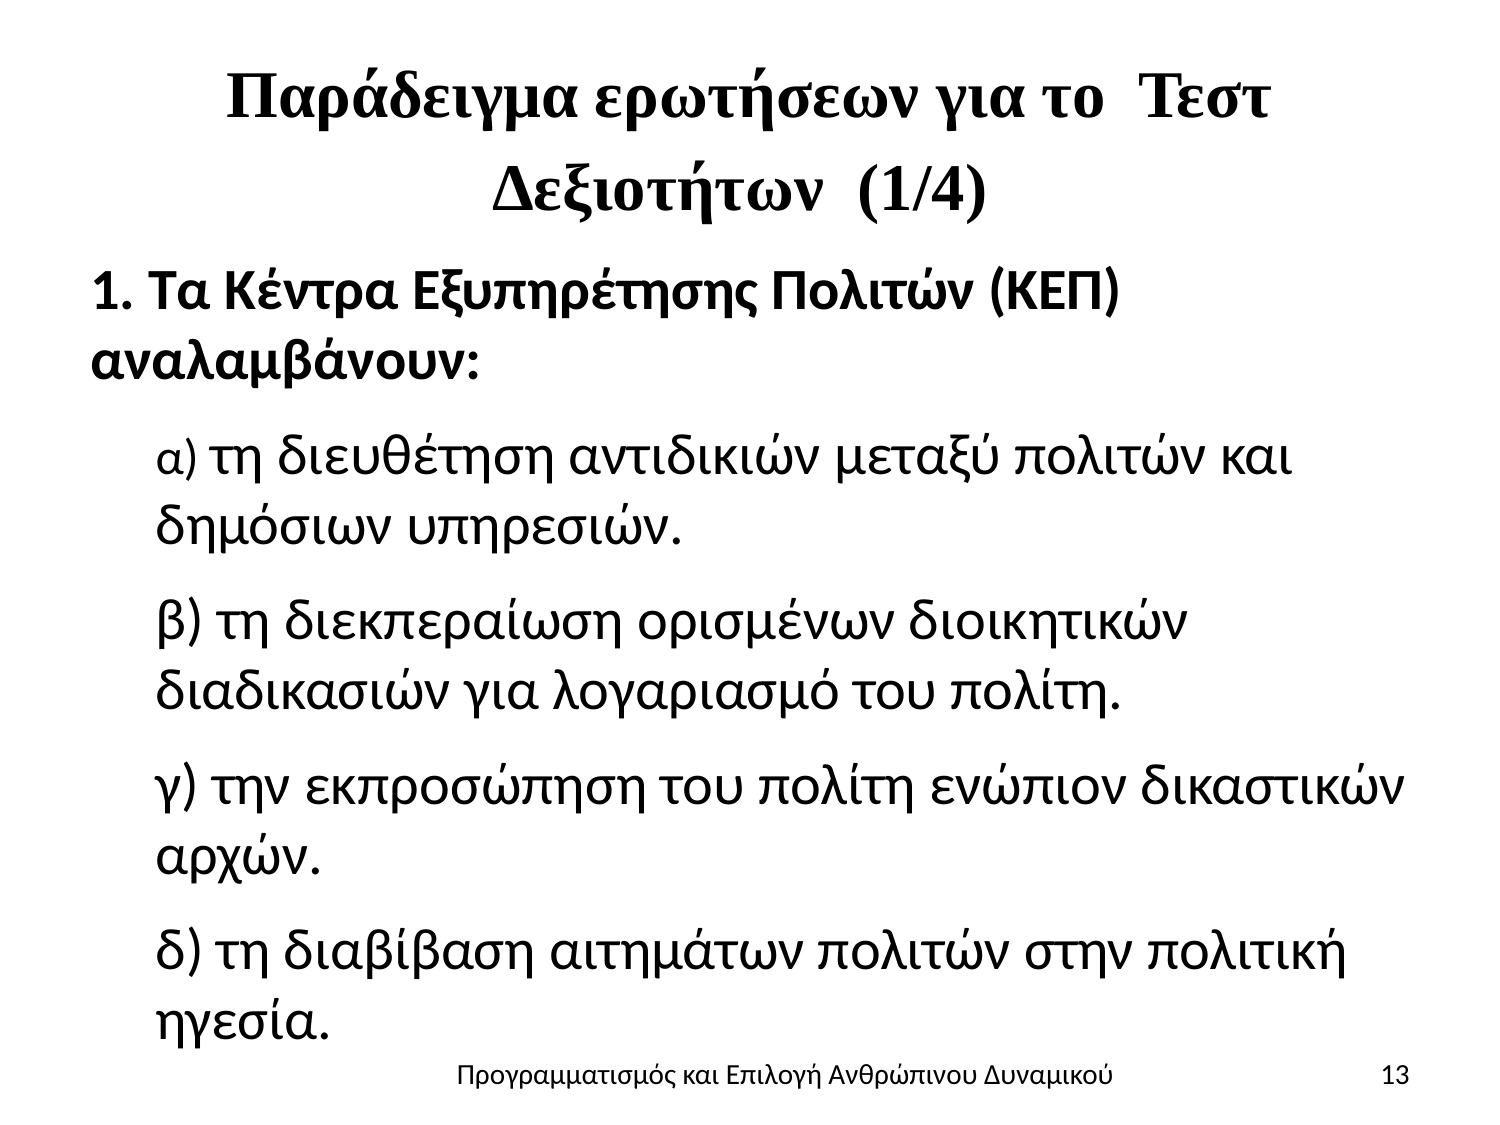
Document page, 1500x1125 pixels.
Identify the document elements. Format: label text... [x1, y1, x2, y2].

footer Προγραμματισμός και Επιλογή Ανθρώπινου Δυναμικού [383, 1042, 1188, 1103]
title Παράδειγμα ερωτήσεων για το Τεστ Δεξιοτήτων (1/4) [75, 45, 1425, 233]
slide_number 13 [1188, 1042, 1425, 1103]
list 1. Τα Κέντρα Εξυπηρέτησης Πολιτών (ΚΕΠ) αναλαμβάνουν: α) τη διευθέτηση αντιδικιών μεταξύ πολιτών και δημόσιων υπηρεσιών. β) τη διεκπεραίωση ορισμένων διοικητικών διαδικασιών για λογαριασμό του πολίτη. γ) την εκπροσώπηση του πολίτη ενώπιον δικαστικών αρχών. δ) τη διαβίβαση αιτημάτων πολιτών στην πολιτική ηγεσία. [75, 243, 1425, 1047]
